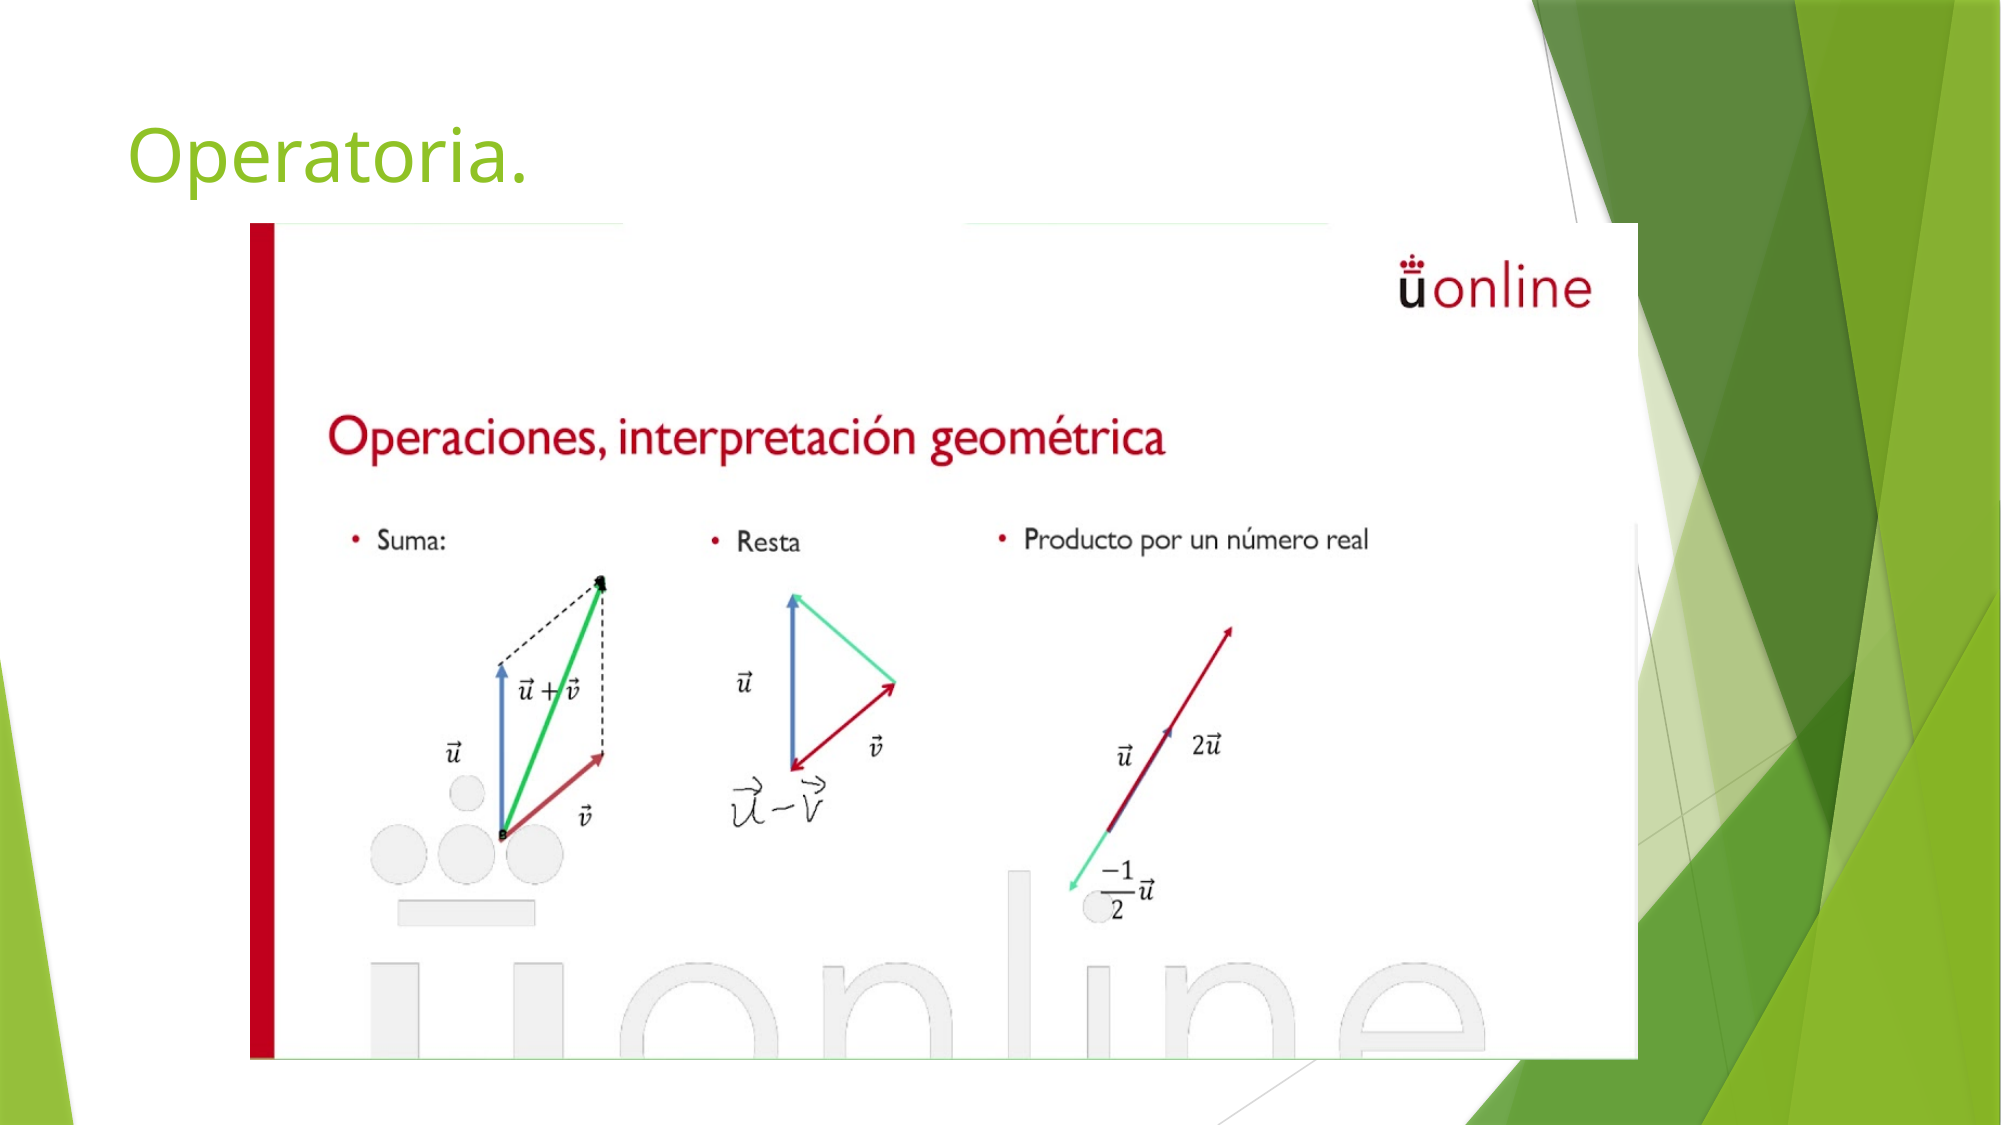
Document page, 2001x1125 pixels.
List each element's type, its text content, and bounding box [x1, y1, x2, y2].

title Operatoria. [111, 99, 1522, 317]
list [249, 223, 1639, 1061]
